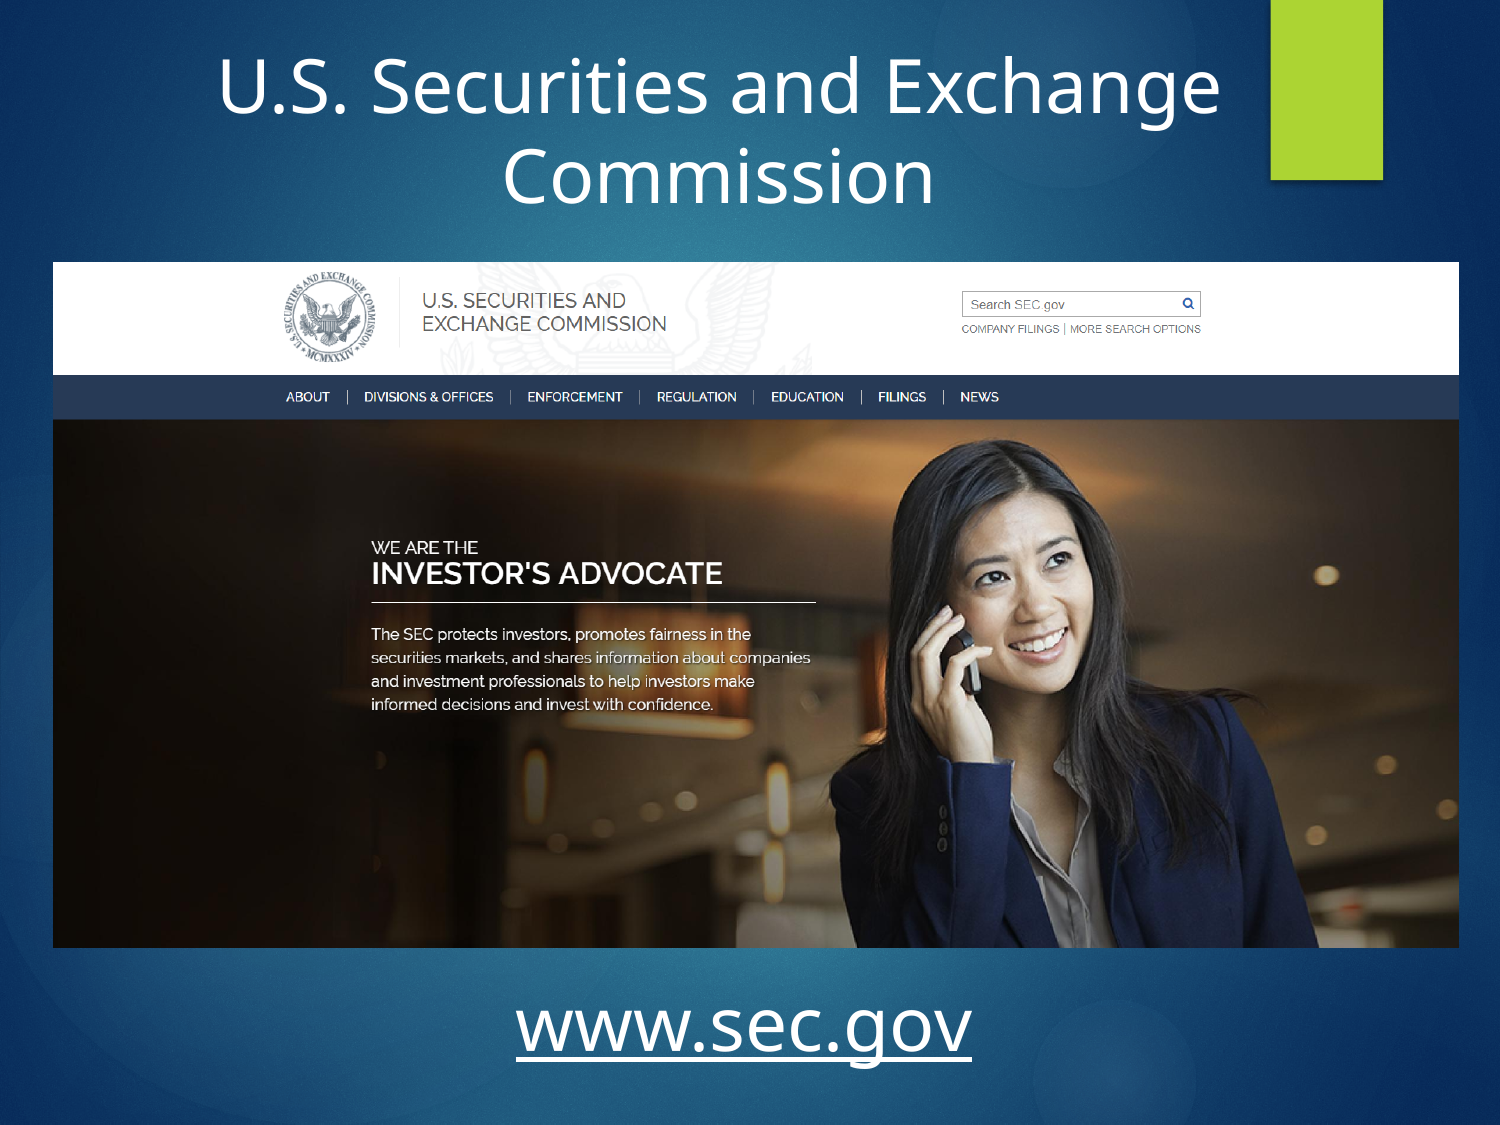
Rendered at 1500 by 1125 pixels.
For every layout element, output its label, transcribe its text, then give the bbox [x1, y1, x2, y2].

text_box U.S. Securities and Exchange Commission [88, 30, 1351, 181]
picture [52, 262, 1460, 948]
text_box www.sec.gov [41, 952, 1447, 1103]
